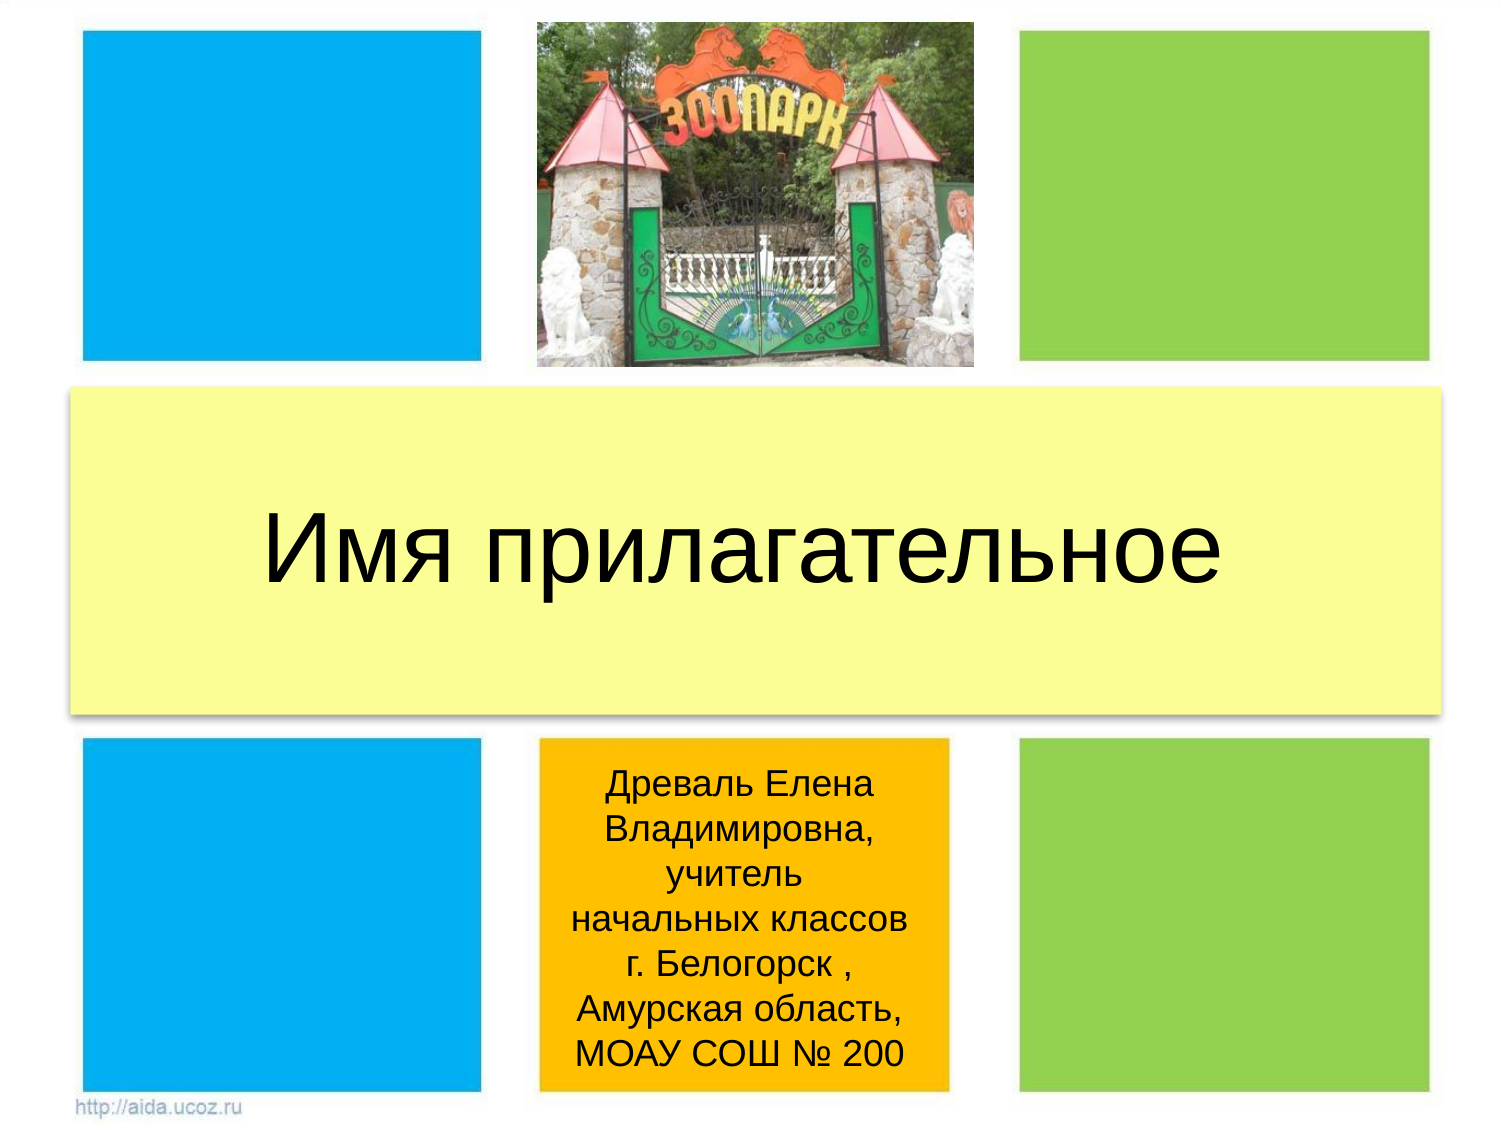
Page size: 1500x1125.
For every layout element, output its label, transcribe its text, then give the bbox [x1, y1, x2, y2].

text_box [68, 385, 1443, 717]
picture [0, 0, 1500, 1125]
title Имя прилагательное [105, 421, 1381, 664]
text_box Древаль Елена Владимировна, учитель начальных классов г. Белогорск , Амурская область, МОАУ СОШ № 200 [546, 751, 933, 1082]
